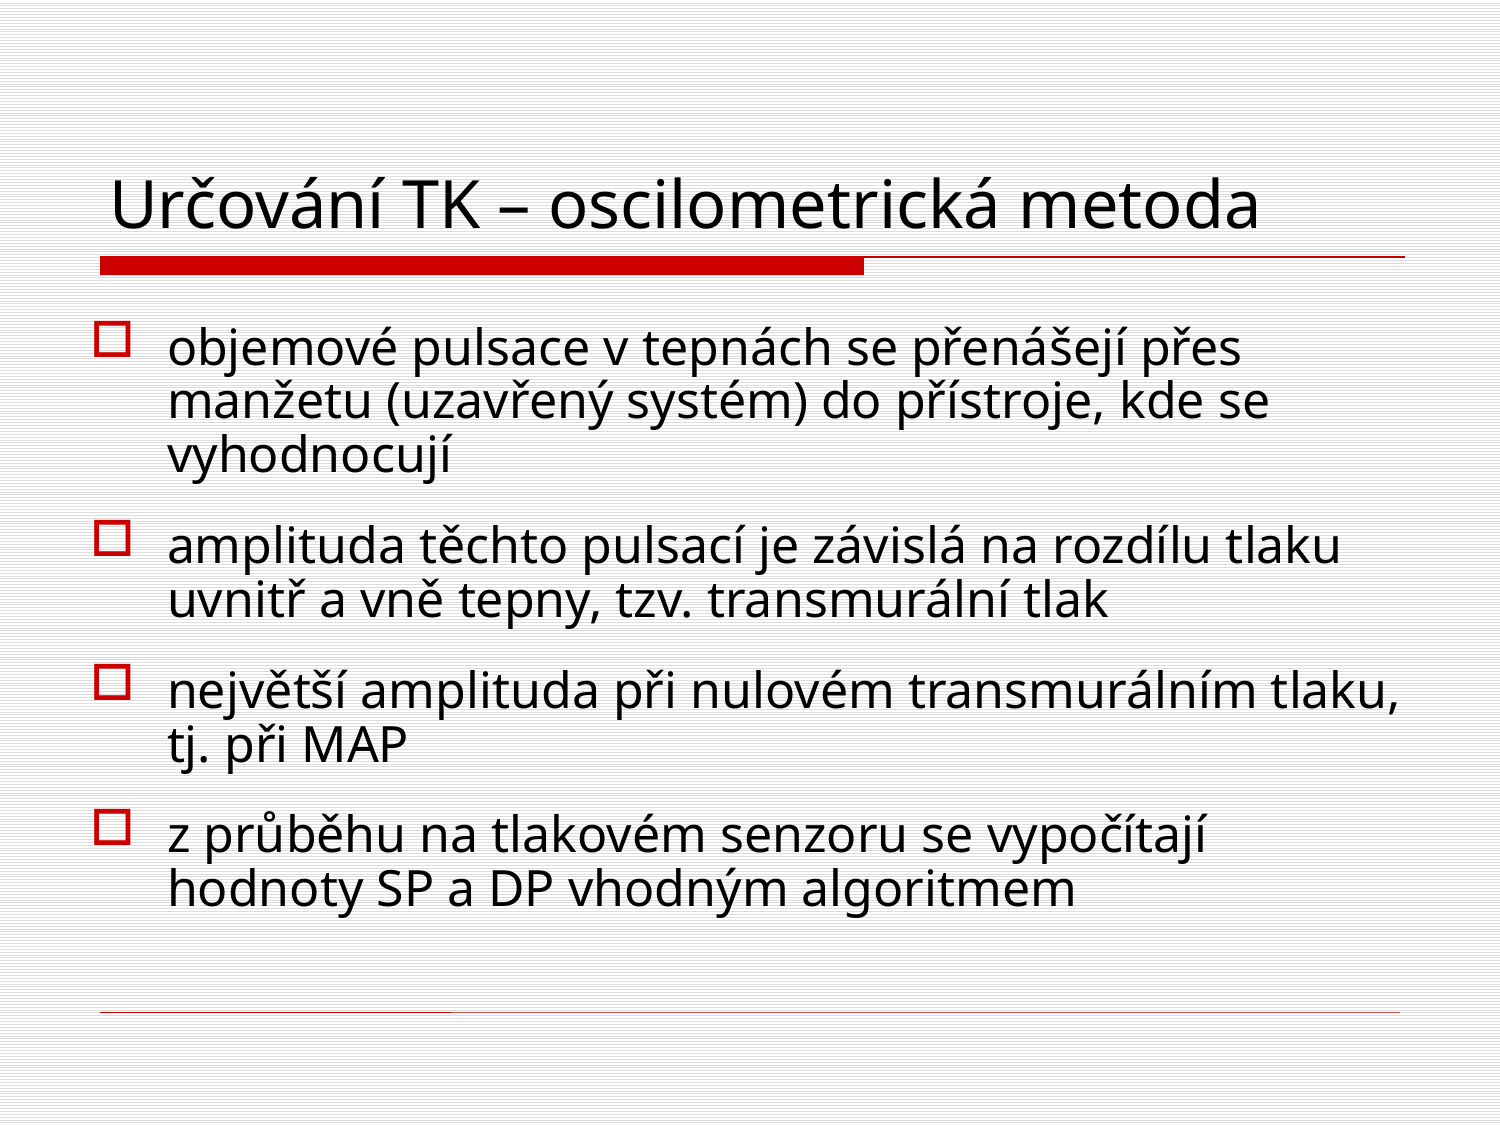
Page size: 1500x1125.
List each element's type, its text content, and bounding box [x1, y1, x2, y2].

title Určování TK – oscilometrická metoda [94, 50, 1407, 250]
list objemové pulsace v tepnách se přenášejí přes manžetu (uzavřený systém) do přístroje, kde se vyhodnocují amplituda těchto pulsací je závislá na rozdílu tlaku uvnitř a vně tepny, tzv. transmurální tlak největší amplituda při nulovém transmurálním tlaku, tj. při MAP z průběhu na tlakovém senzoru se vypočítají hodnoty SP a DP vhodným algoritmem [75, 314, 1425, 1125]
